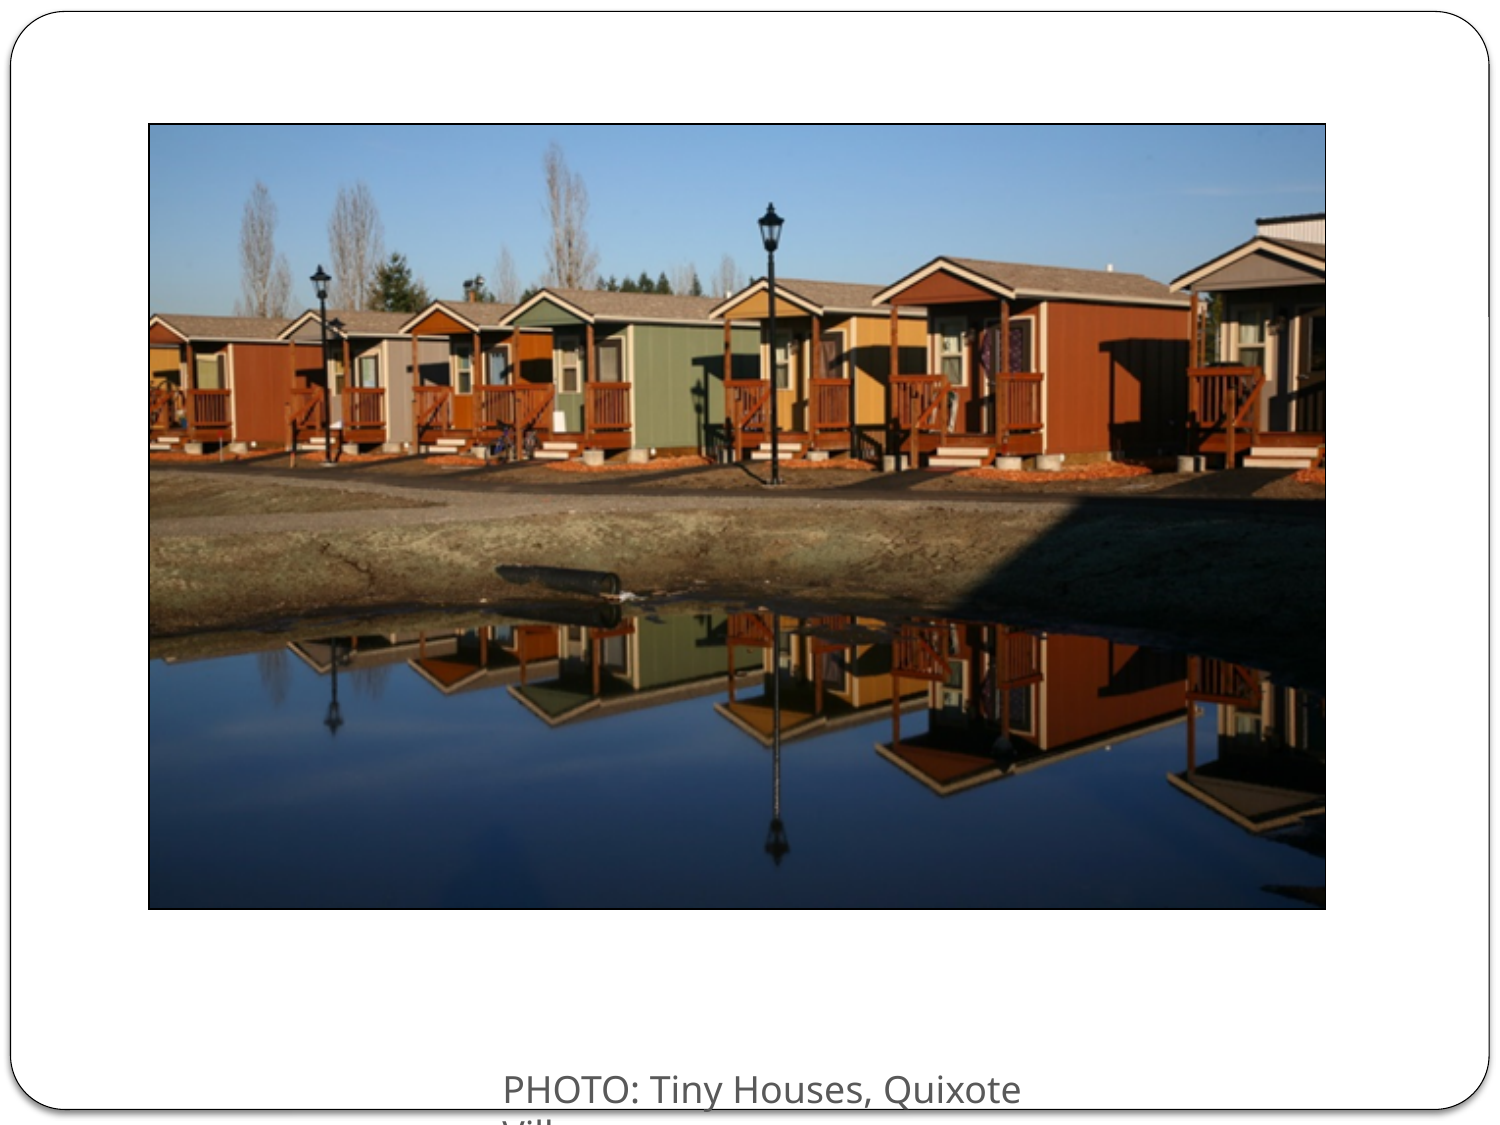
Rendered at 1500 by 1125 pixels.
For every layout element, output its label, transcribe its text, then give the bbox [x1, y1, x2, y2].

text_box PHOTO: Tiny Houses, Quixote Village [487, 1058, 1063, 1125]
picture [149, 124, 1326, 909]
